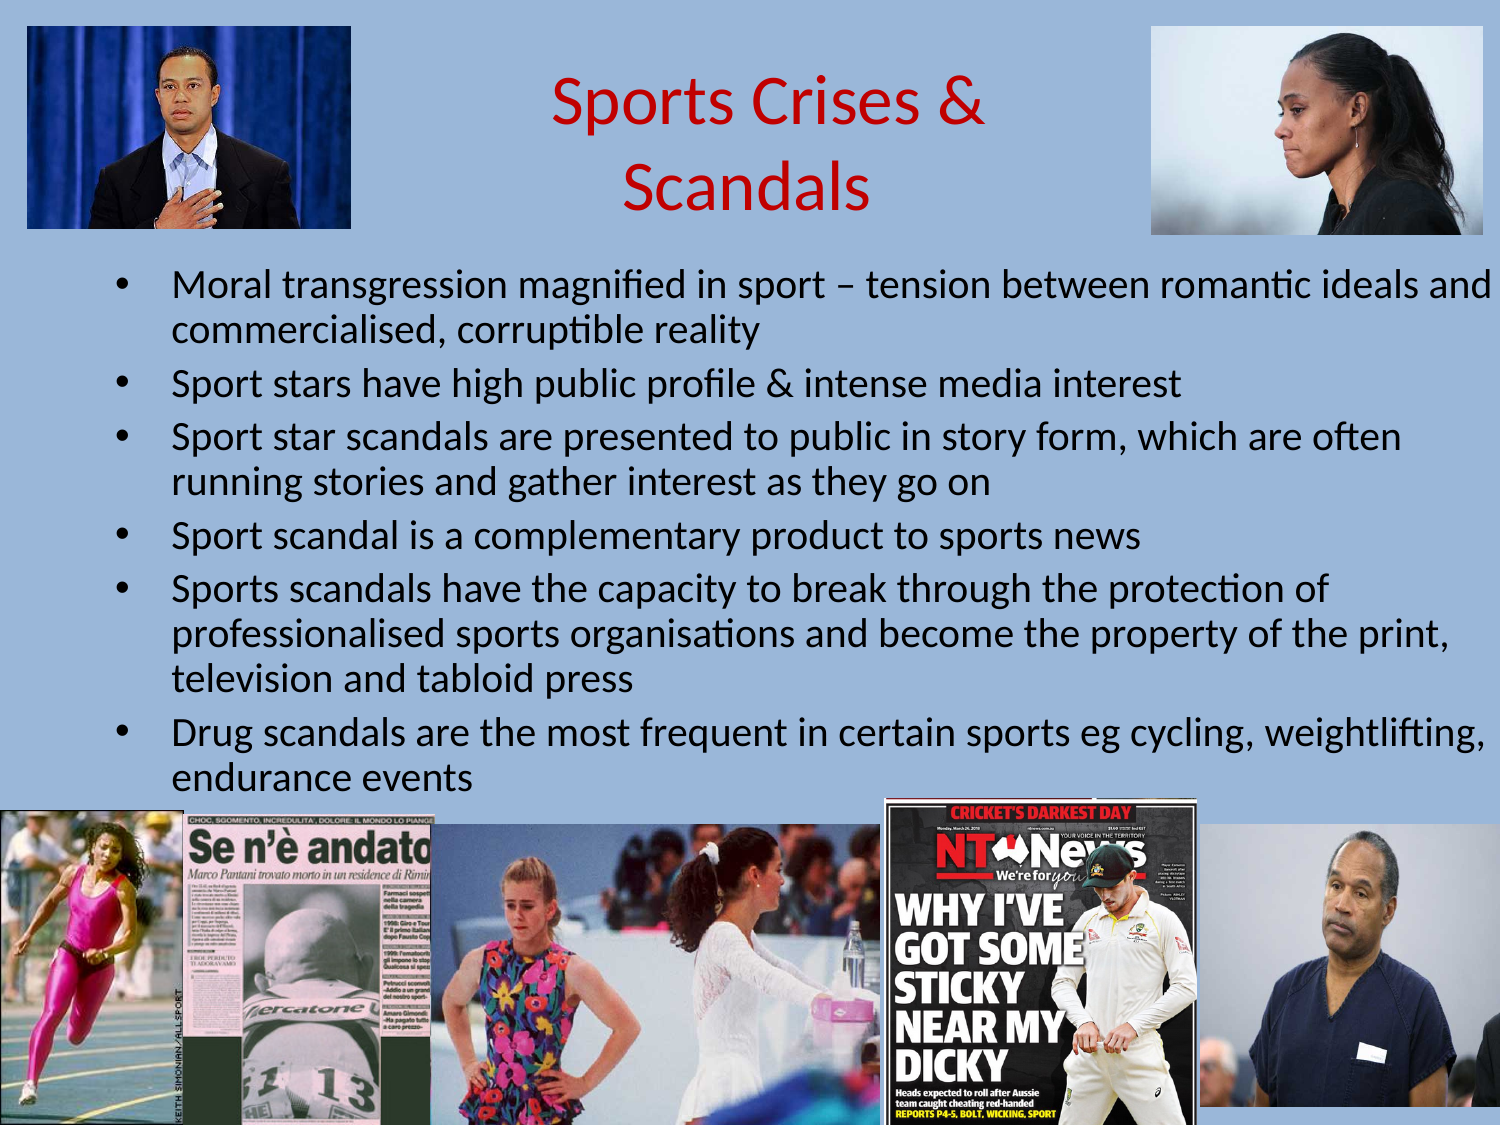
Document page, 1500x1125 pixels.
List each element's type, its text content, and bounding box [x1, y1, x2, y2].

picture [27, 25, 351, 229]
picture [0, 810, 881, 1125]
picture [1200, 824, 1500, 1108]
title Sports Crises & Scandals [360, 45, 1140, 233]
list Moral transgression magnified in sport – tension between romantic ideals and commercialised, corruptible reality Sport stars have high public profile & intense media interest Sport star scandals are presented to public in story form, which are often running stories and gather interest as they go on Sport scandal is a complementary product to sports news Sports scandals have the capacity to break through the protection of professionalised sports organisations and become the property of the print, television and tabloid press Drug scandals are the most frequent in certain sports eg cycling, weightlifting, endurance events [100, 255, 1500, 823]
picture [1151, 25, 1483, 235]
picture [883, 798, 1197, 1125]
